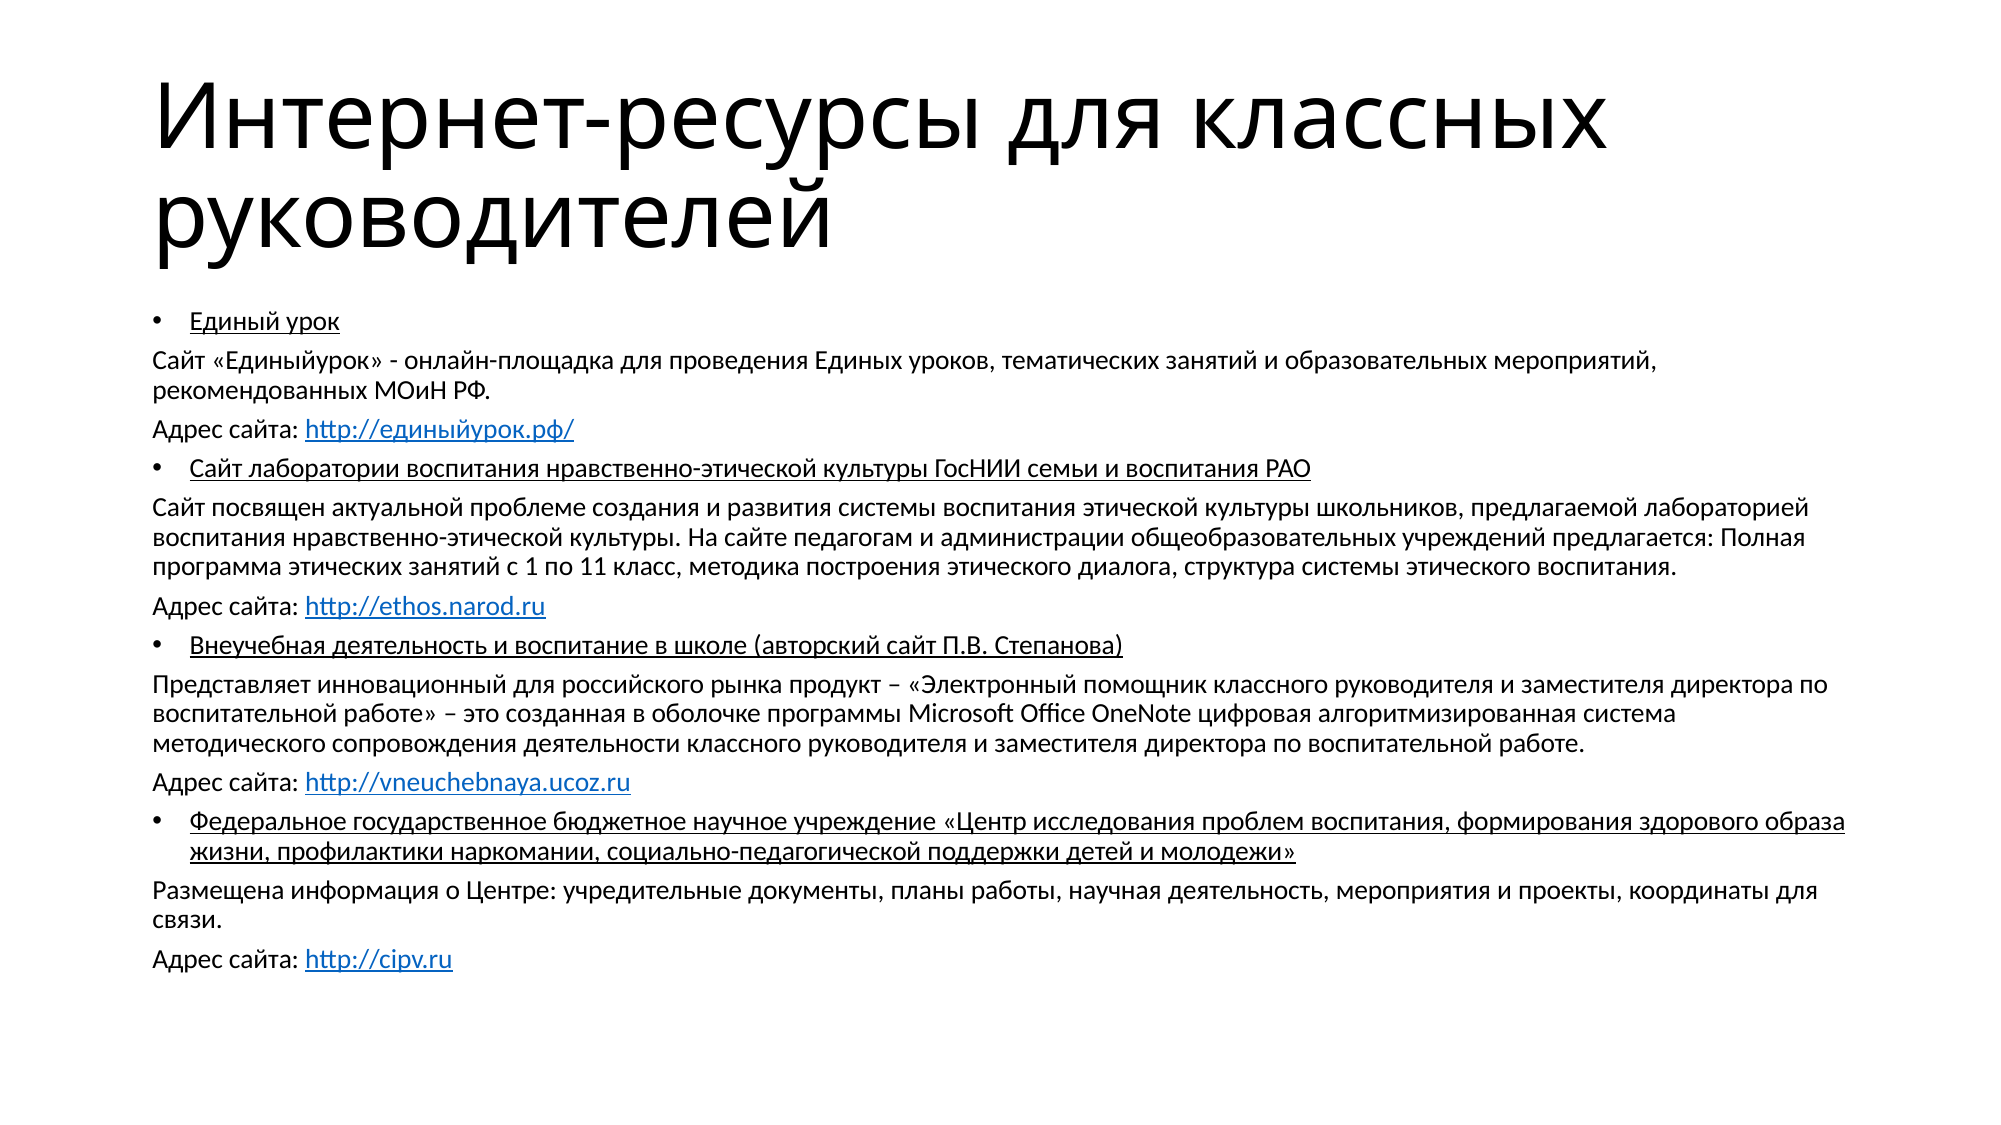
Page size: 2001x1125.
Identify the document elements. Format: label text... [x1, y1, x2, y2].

list Единый урок Сайт «Единыйурок» - онлайн-площадка для проведения Единых уроков, тематических занятий и образовательных мероприятий, рекомендованных МОиН РФ. Адрес сайта: http://единыйурок.рф/ Сайт лаборатории воспитания нравственно-этической культуры ГосНИИ семьи и воспитания РАО Сайт посвящен актуальной проблеме создания и развития системы воспитания этической культуры школьников, предлагаемой лабораторией воспитания нравственно-этической культуры. На сайте педагогам и администрации общеобразовательных учреждений предлагается: Полная программа этических занятий с 1 по 11 класс, методика построения этического диалога, структура системы этического воспитания. Адрес сайта: http://ethos.narod.ru Внеучебная деятельность и воспитание в школе (авторский сайт П.В. Степанова) Представляет инновационный для российского рынка продукт – «Электронный помощник классного руководителя и заместителя директора по воспитательной работе» – это созданная в оболочке программы Microsoft Office OneNote цифровая алгоритмизированная система методического сопровождения деятельности классного руководителя и заместителя директора по воспитательной работе. Адрес сайта: http://vneuchebnaya.ucoz.ru Федеральное государственное бюджетное научное учреждение «Центр исследования проблем воспитания, формирования здорового образа жизни, профилактики наркомании, социально-педагогической поддержки детей и молодежи» Размещена информация о Центре: учредительные документы, планы работы, научная деятельность, мероприятия и проекты, координаты для связи. Адрес сайта: http://cipv.ru [137, 299, 1863, 1014]
title Интернет-ресурсы для классных руководителей [137, 59, 1863, 278]
